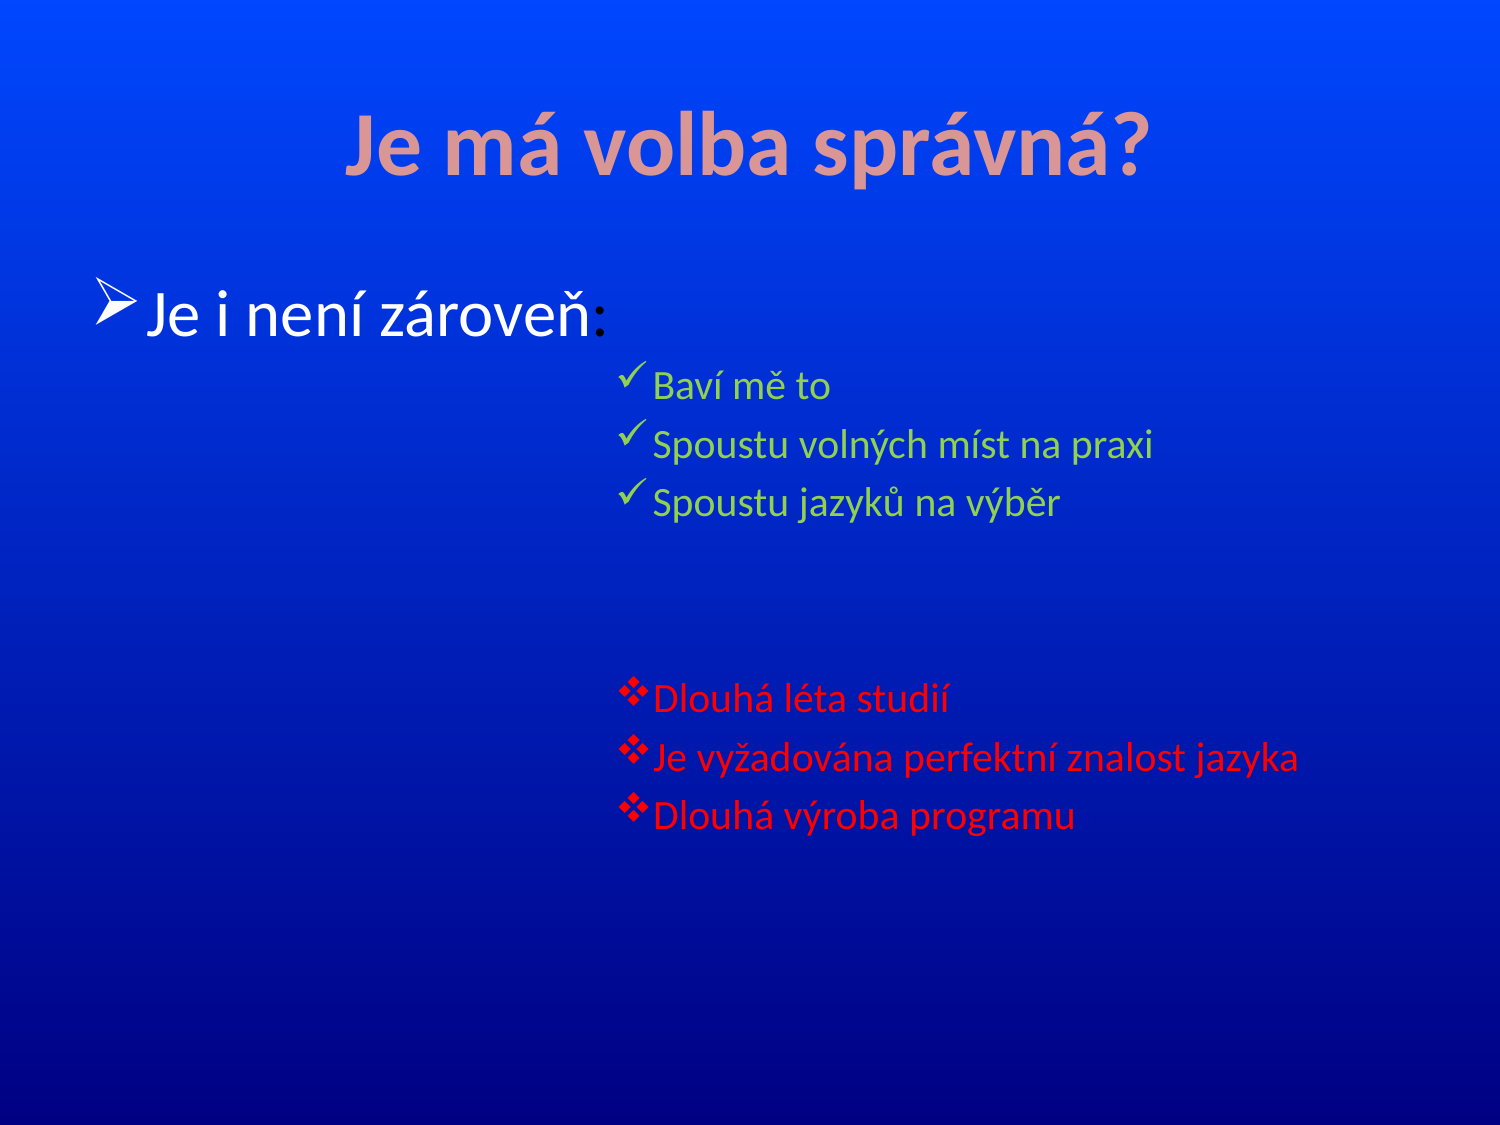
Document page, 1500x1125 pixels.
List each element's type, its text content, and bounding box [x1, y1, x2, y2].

list Je i není zároveň: Baví mě to Spoustu volných míst na praxi Spoustu jazyků na výběr Dlouhá léta studií Je vyžadována perfektní znalost jazyka Dlouhá výroba programu [75, 262, 1425, 1005]
title Je má volba správná? [75, 45, 1425, 233]
